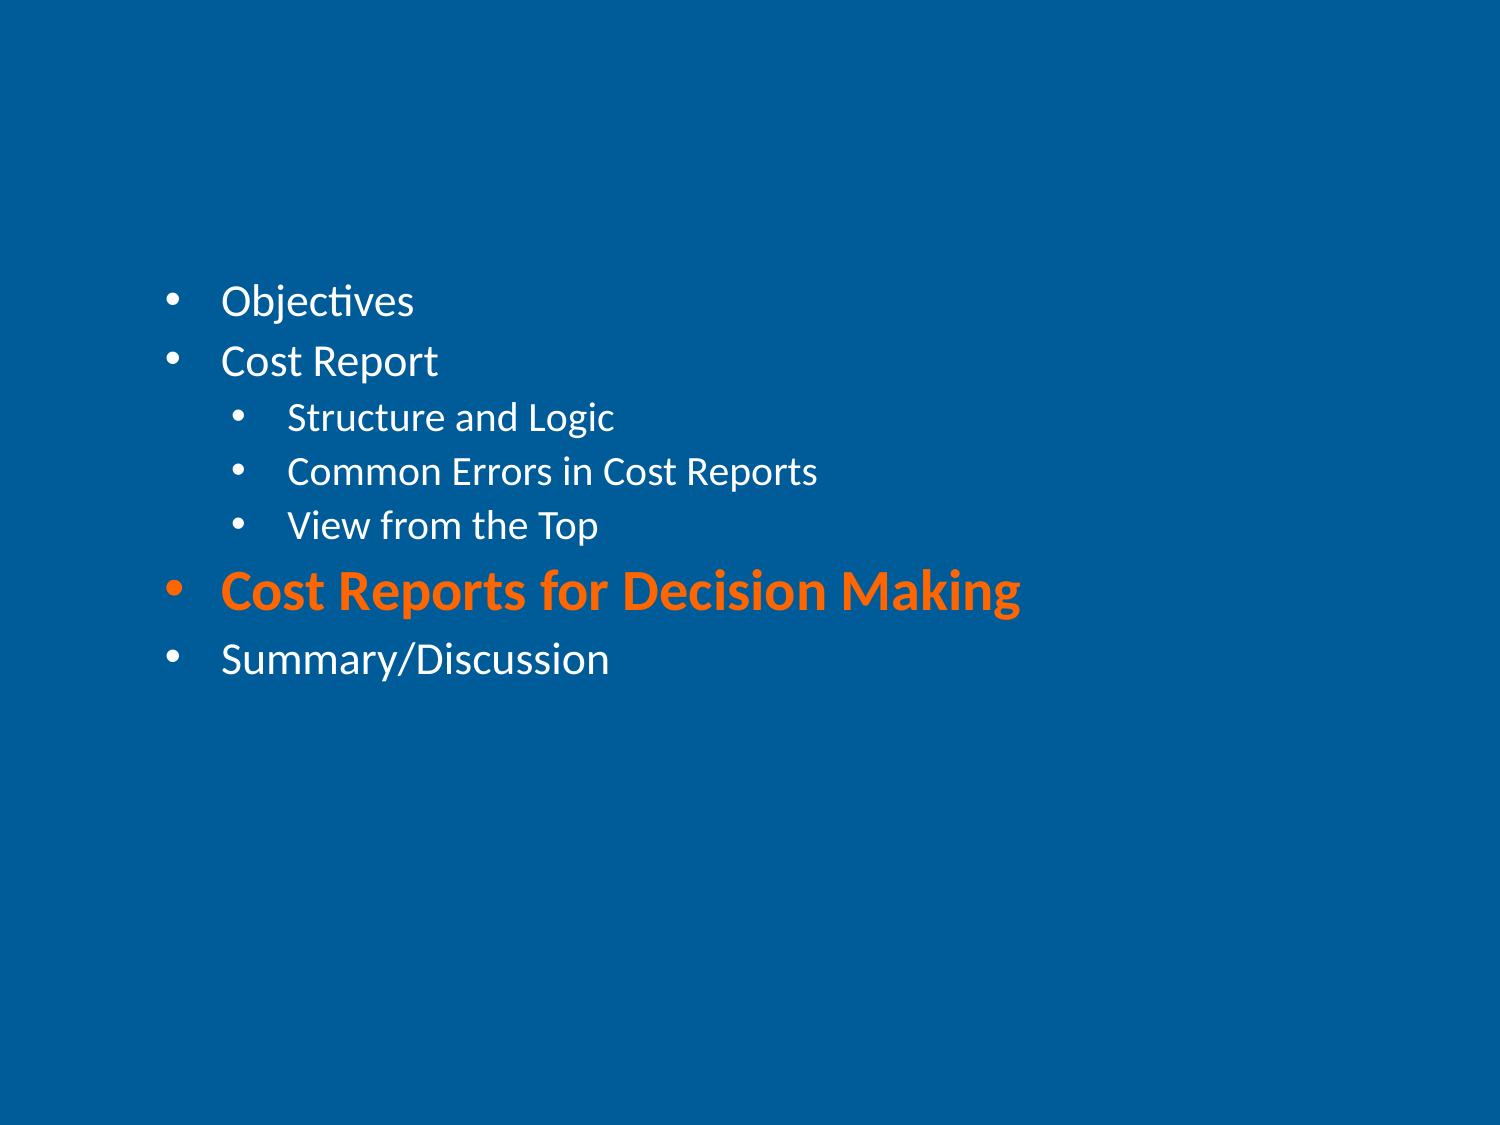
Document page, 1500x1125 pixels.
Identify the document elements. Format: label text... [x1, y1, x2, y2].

text_box Objectives Cost Report Structure and Logic Common Errors in Cost Reports View from the Top Cost Reports for Decision Making Summary/Discussion [150, 263, 1075, 691]
